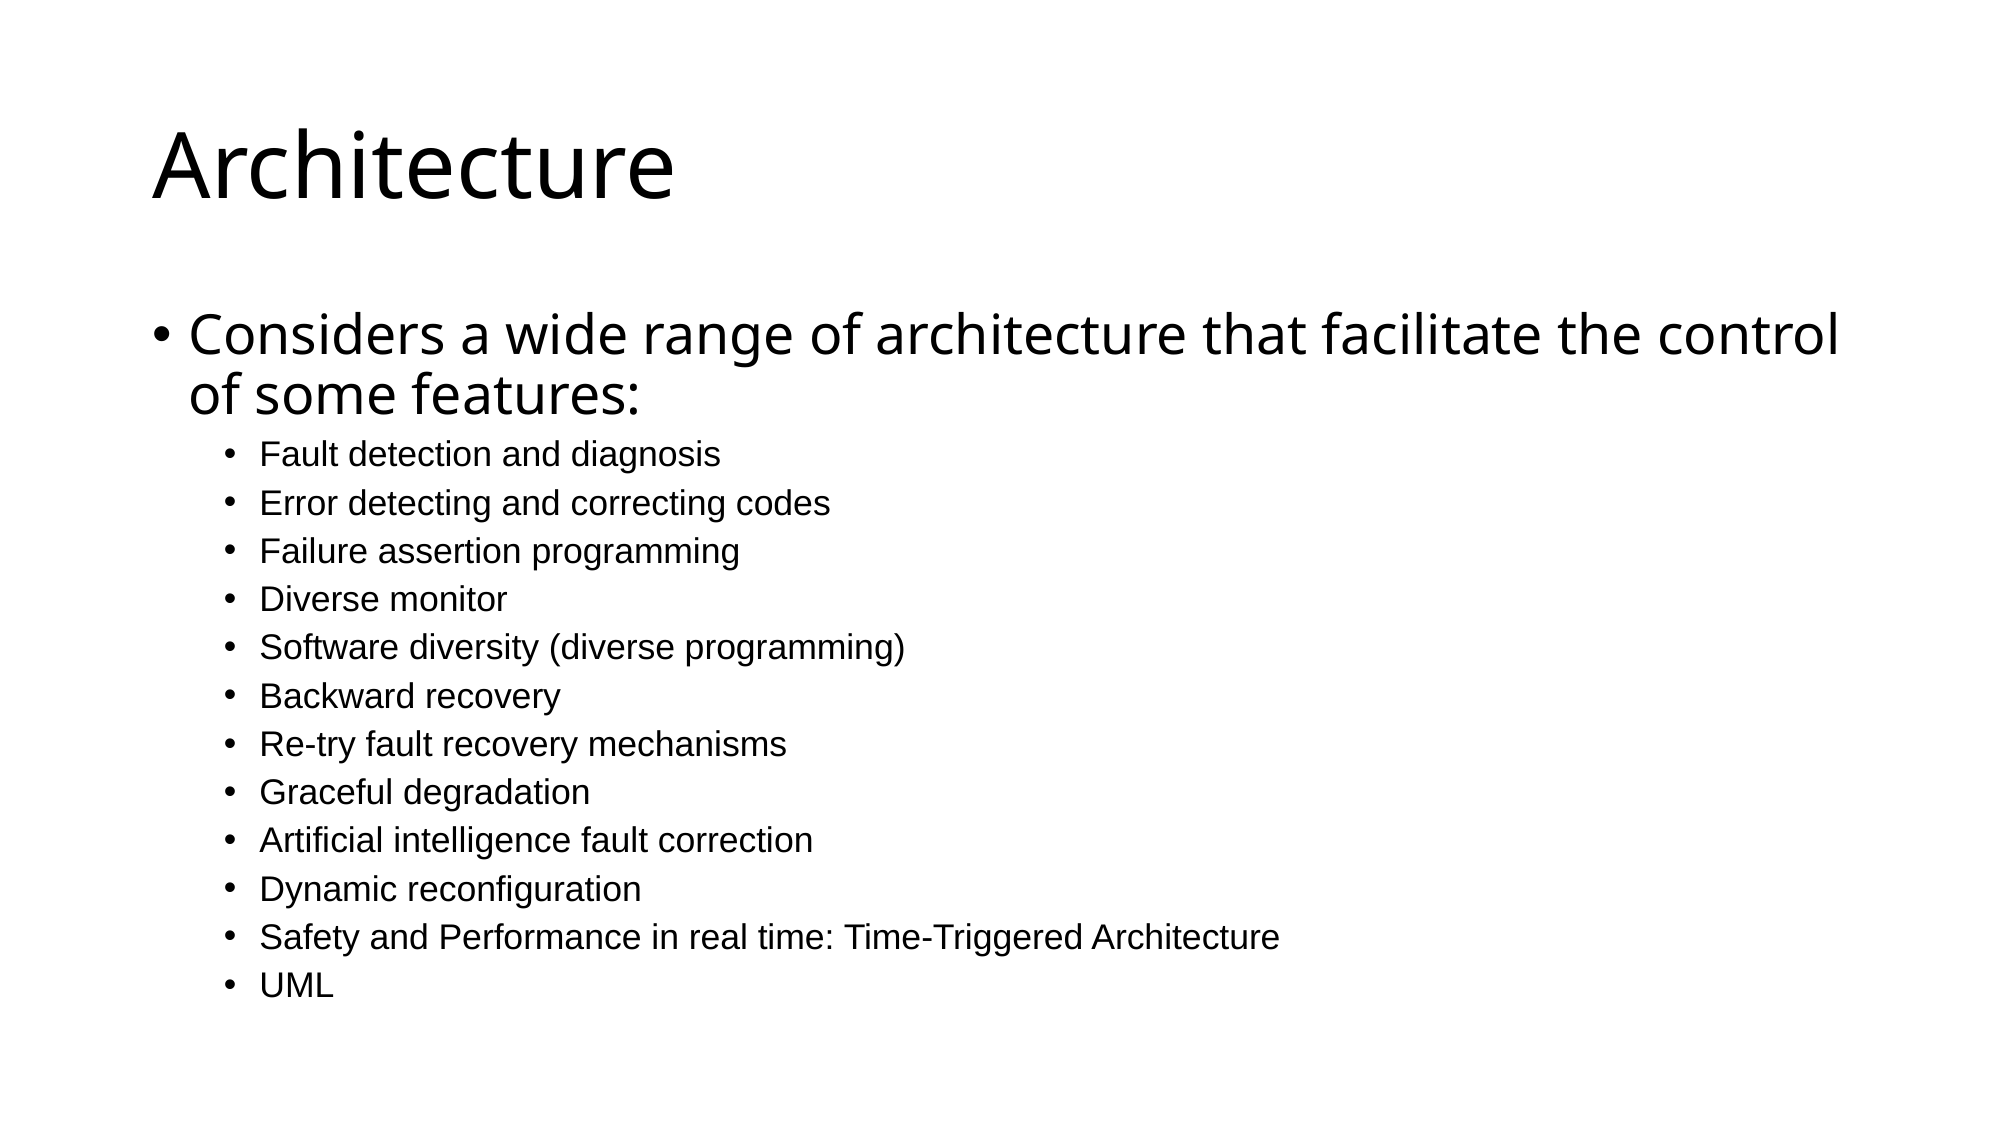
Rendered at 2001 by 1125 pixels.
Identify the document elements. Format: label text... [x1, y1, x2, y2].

title Architecture [137, 59, 1863, 278]
list Considers a wide range of architecture that facilitate the control of some features: Fault detection and diagnosis Error detecting and correcting codes Failure assertion programming Diverse monitor Software diversity (diverse programming) Backward recovery Re-try fault recovery mechanisms Graceful degradation Artificial intelligence fault correction Dynamic reconfiguration Safety and Performance in real time: Time-Triggered Architecture UML [137, 299, 1863, 1014]
